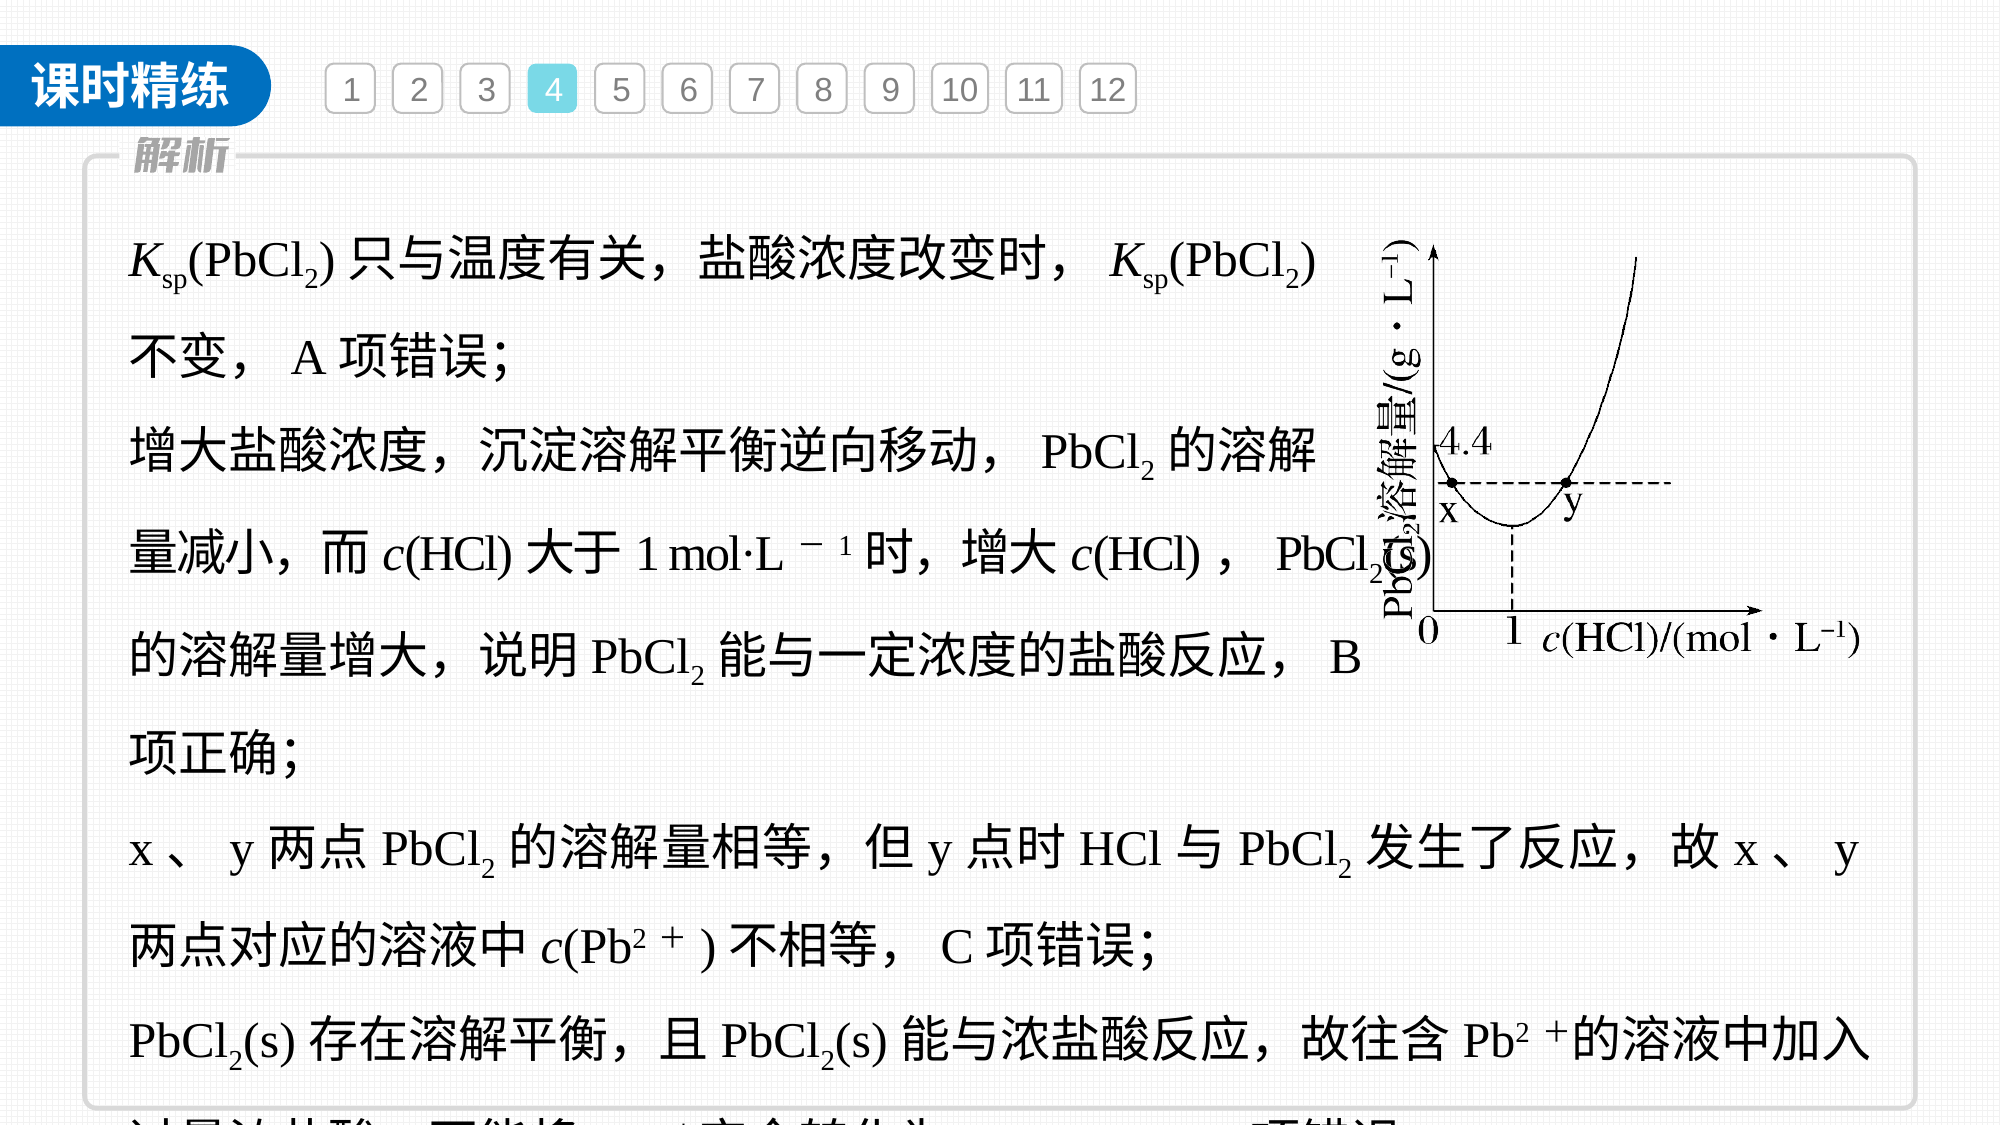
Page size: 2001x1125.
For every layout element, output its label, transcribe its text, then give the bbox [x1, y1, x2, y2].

text_box 3 [459, 62, 511, 114]
text_box 11 [1004, 62, 1064, 114]
picture [1366, 231, 1868, 666]
text_box 9 [863, 62, 916, 114]
text_box 7 [728, 62, 781, 114]
text_box 6 [661, 62, 713, 114]
text_box 8 [796, 62, 848, 114]
text_box 5 [594, 62, 646, 114]
text_box 1 [324, 62, 376, 114]
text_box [84, 137, 1916, 1109]
text_box 4 [526, 62, 579, 114]
text_box 12 [1078, 62, 1138, 114]
text_box 2 [391, 62, 444, 114]
text_box 10 [930, 62, 990, 114]
